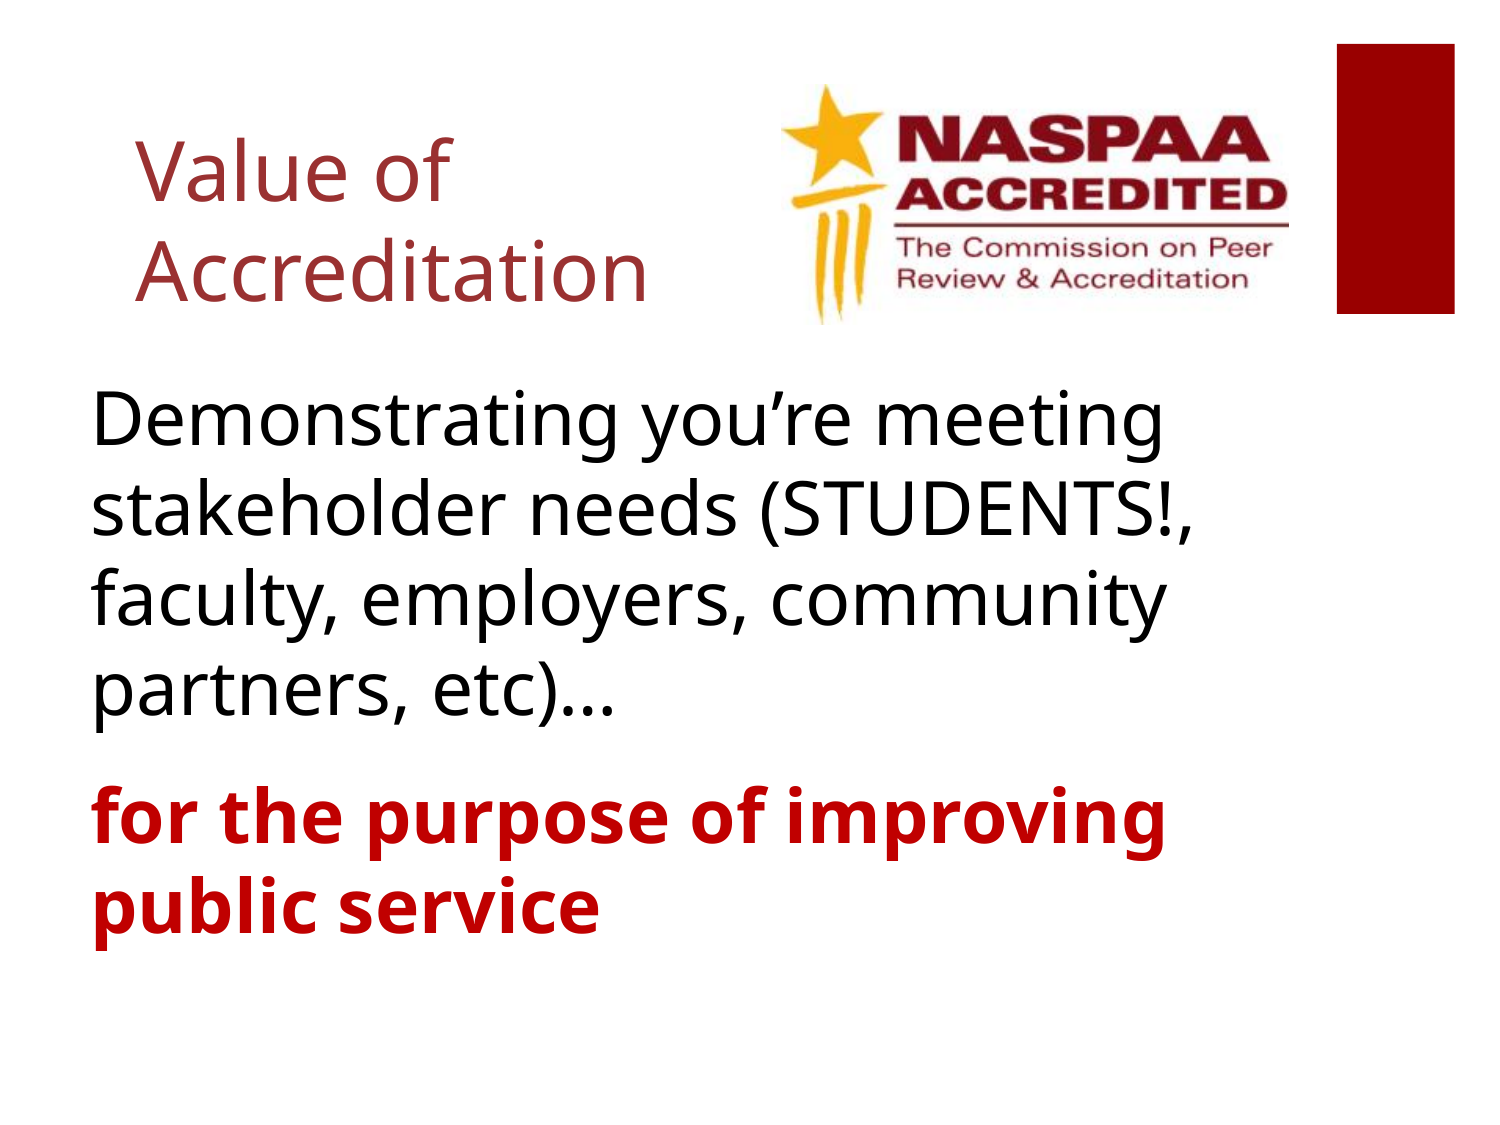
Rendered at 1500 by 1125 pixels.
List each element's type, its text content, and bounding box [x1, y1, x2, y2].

text_box Value of Accreditation [121, 110, 740, 326]
list Demonstrating you’re meeting stakeholder needs (STUDENTS!, faculty, employers, community partners, etc)… for the purpose of improving public service [75, 363, 1289, 962]
picture [780, 84, 1289, 326]
